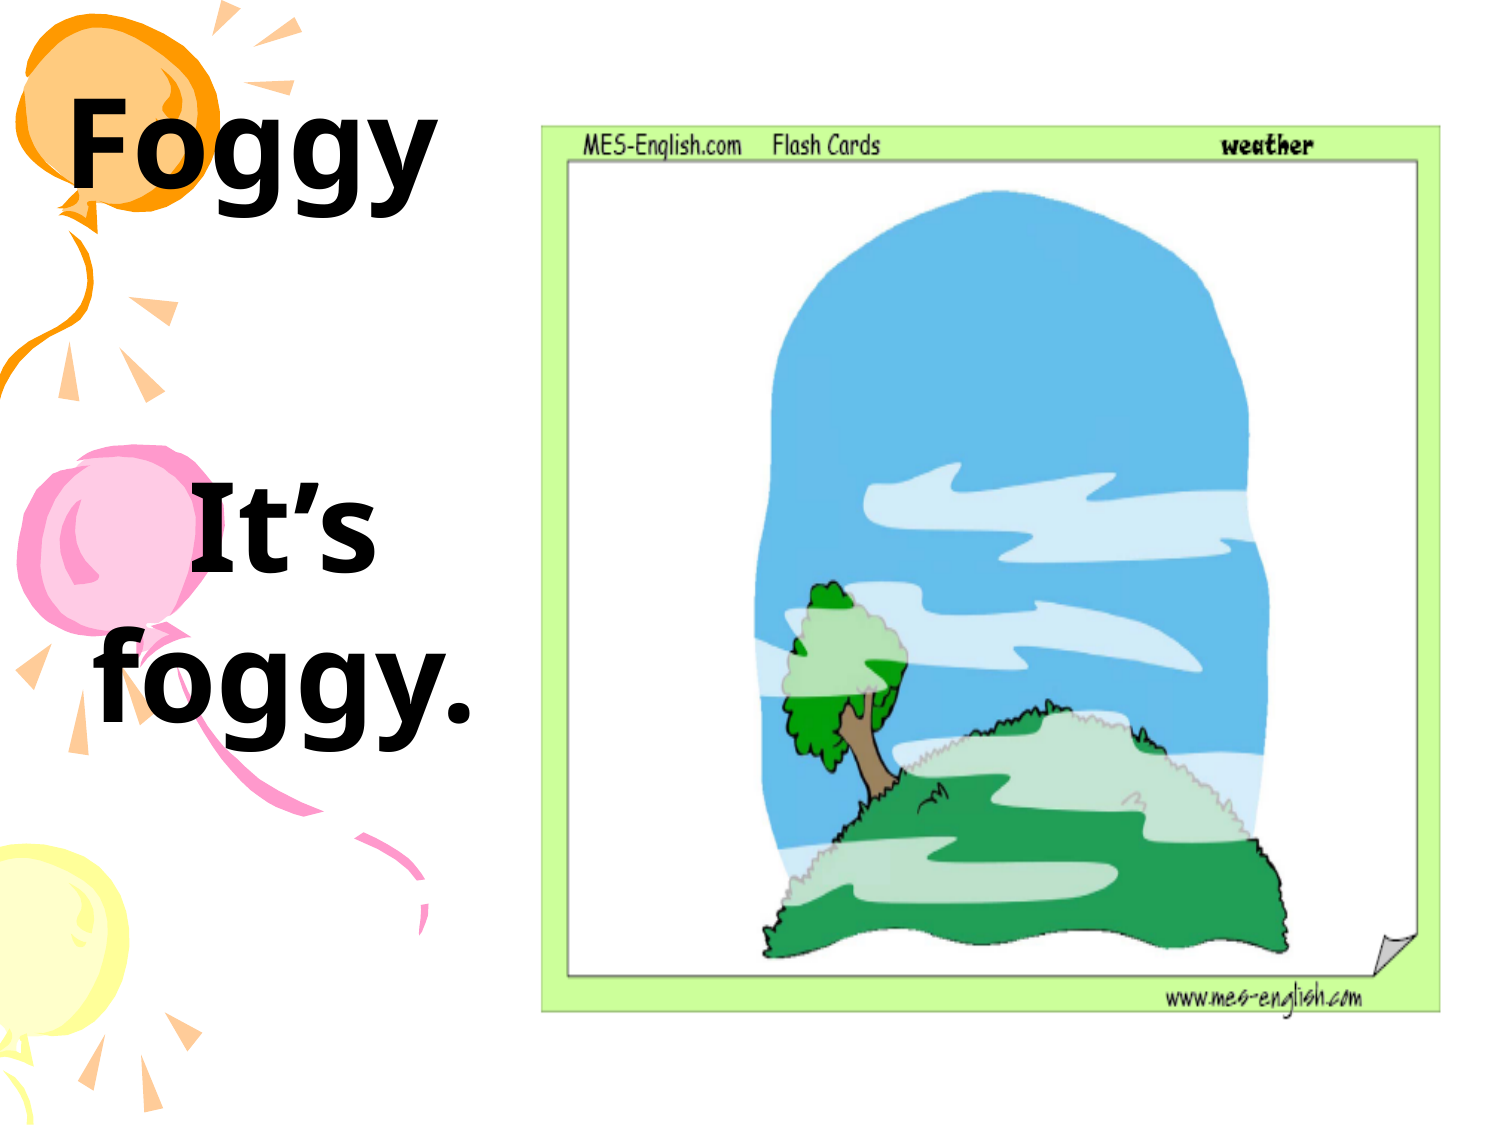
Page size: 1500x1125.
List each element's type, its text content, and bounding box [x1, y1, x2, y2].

list It’s foggy. [0, 235, 519, 1006]
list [524, 105, 1458, 1032]
title Foggy [0, 44, 552, 235]
